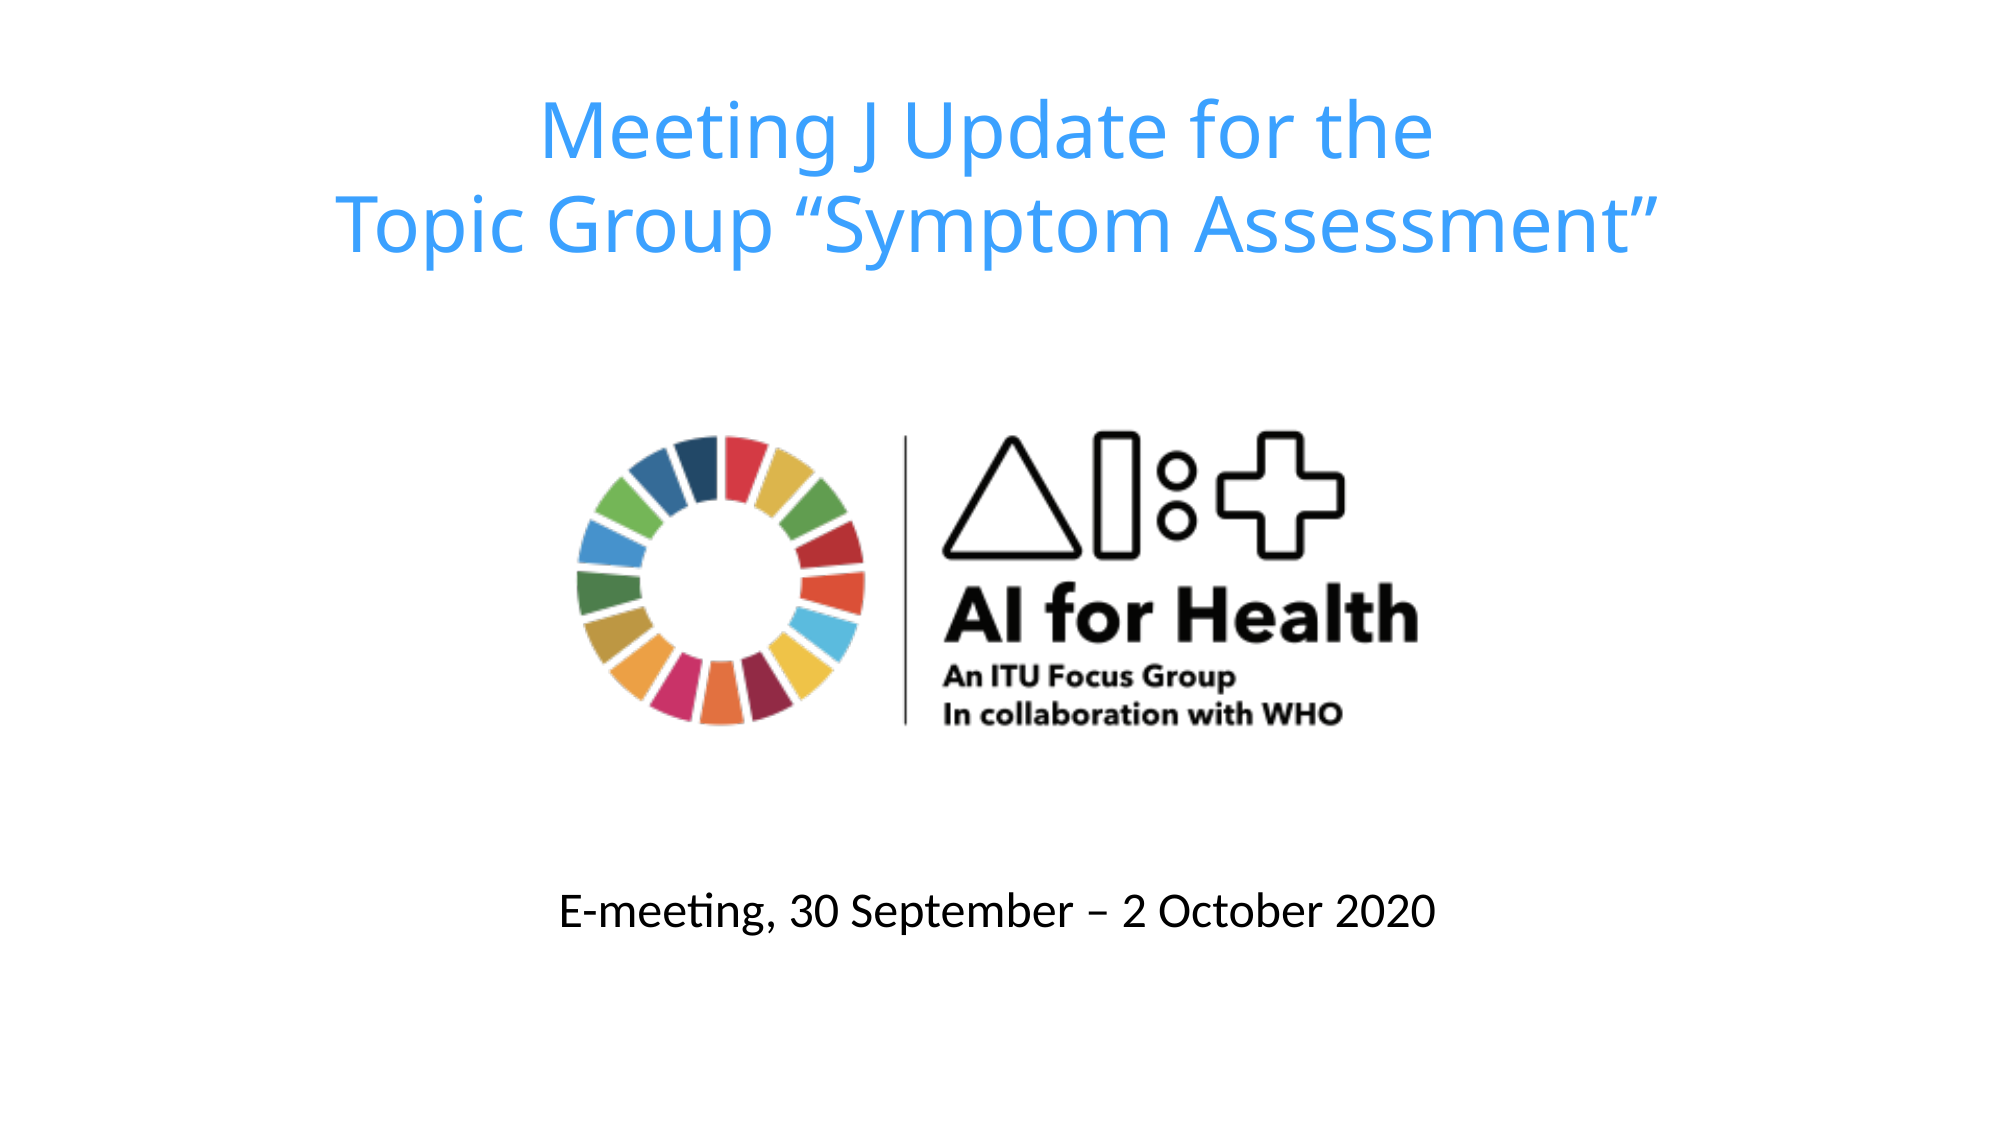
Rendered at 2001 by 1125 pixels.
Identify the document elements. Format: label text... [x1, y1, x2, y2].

text_box E-meeting, 30 September – 2 October 2020 [441, 857, 1554, 975]
text_box Meeting J Update for the Topic Group “Symptom Assessment” [64, 61, 1930, 347]
picture [559, 386, 1441, 766]
